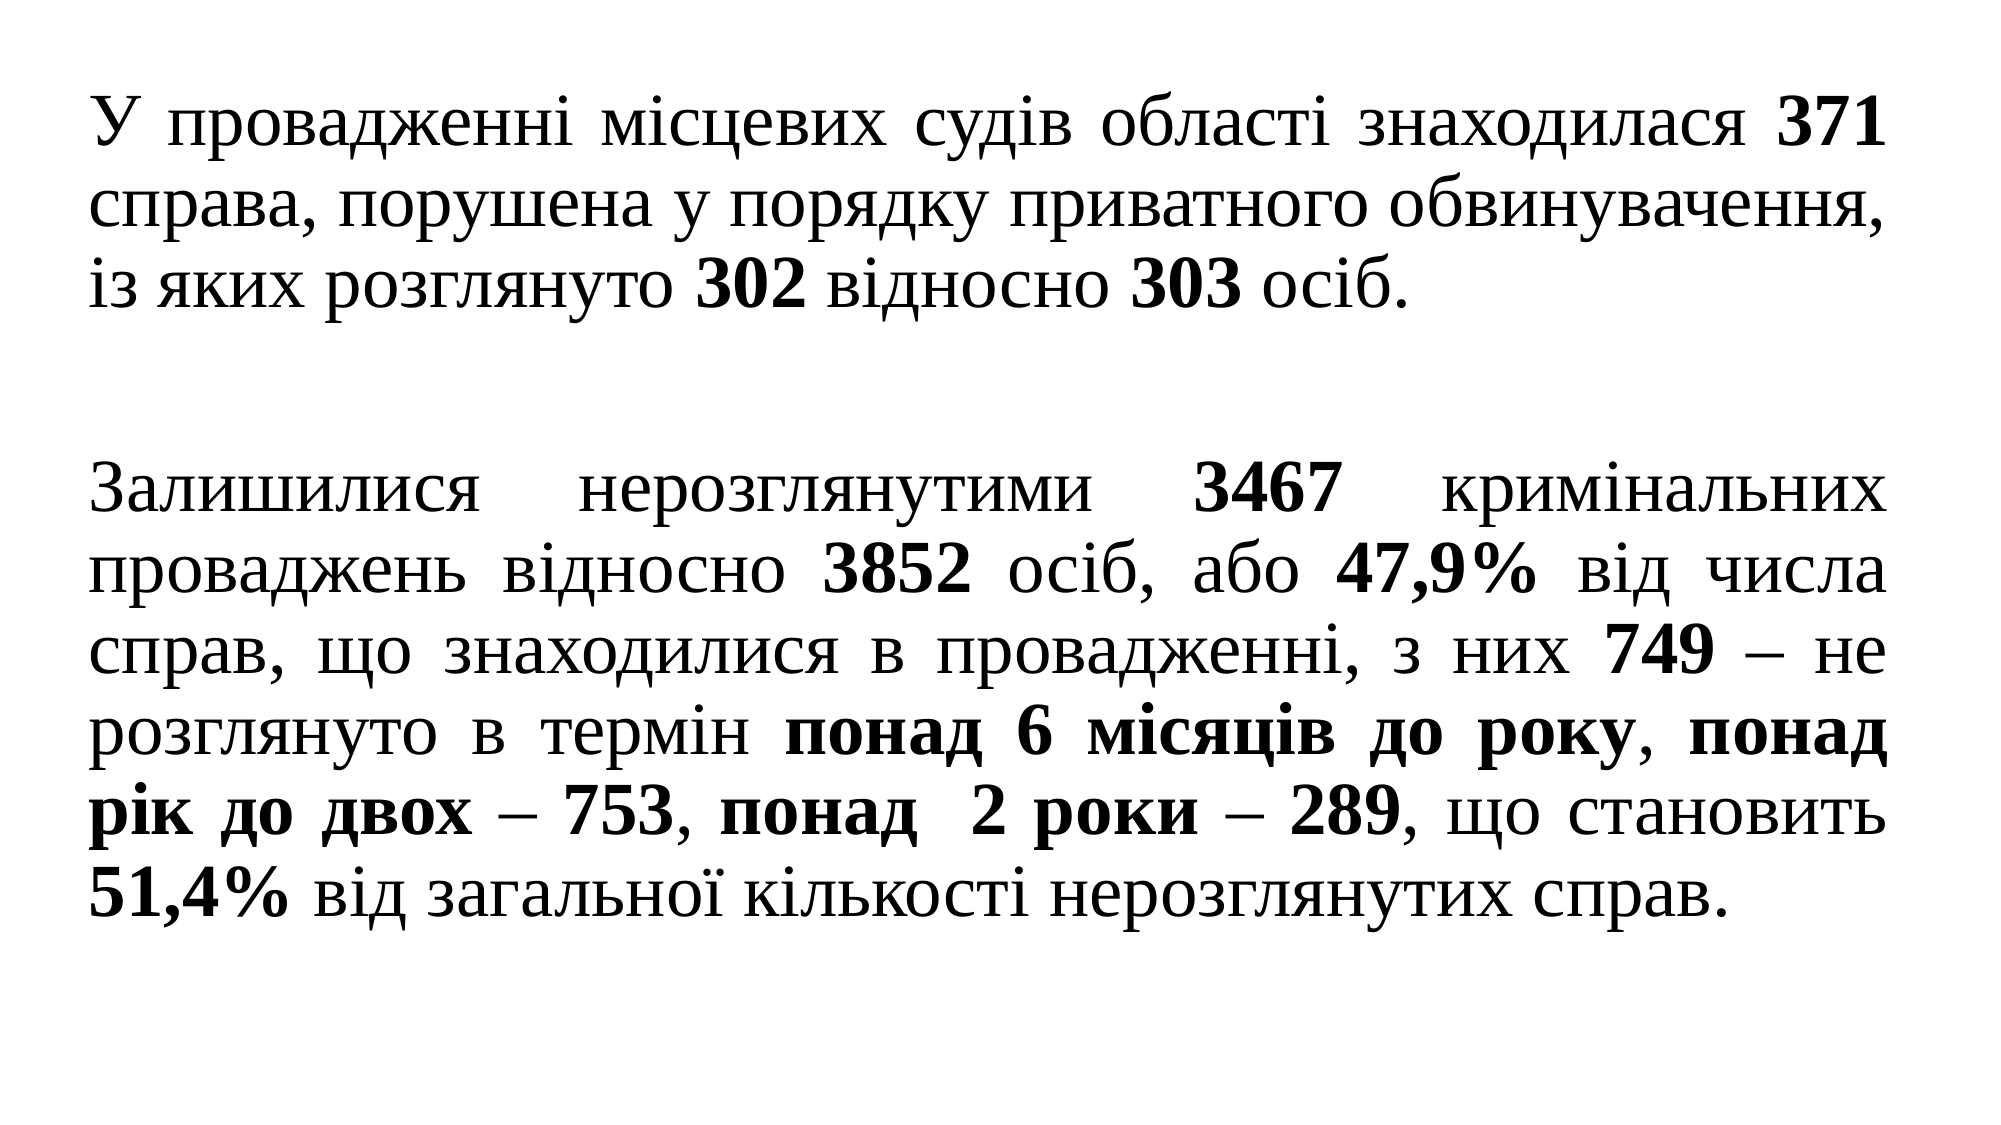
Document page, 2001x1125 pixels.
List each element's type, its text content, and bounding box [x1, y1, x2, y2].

list У провадженні місцевих судів області знаходилася 371 справа, порушена у порядку приватного обвинувачення, із яких розглянуто 302 відносно 303 осіб. Залишилися нерозглянутими 3467 кримінальних проваджень відносно 3852 осіб, або 47,9% від числа справ, що знаходилися в провадженні, з них 749 – не розглянуто в термін понад 6 місяців до року, понад рік до двох – 753, понад 2 роки – 289, що становить 51,4% від загальної кількості нерозглянутих справ. [73, 73, 1904, 1105]
